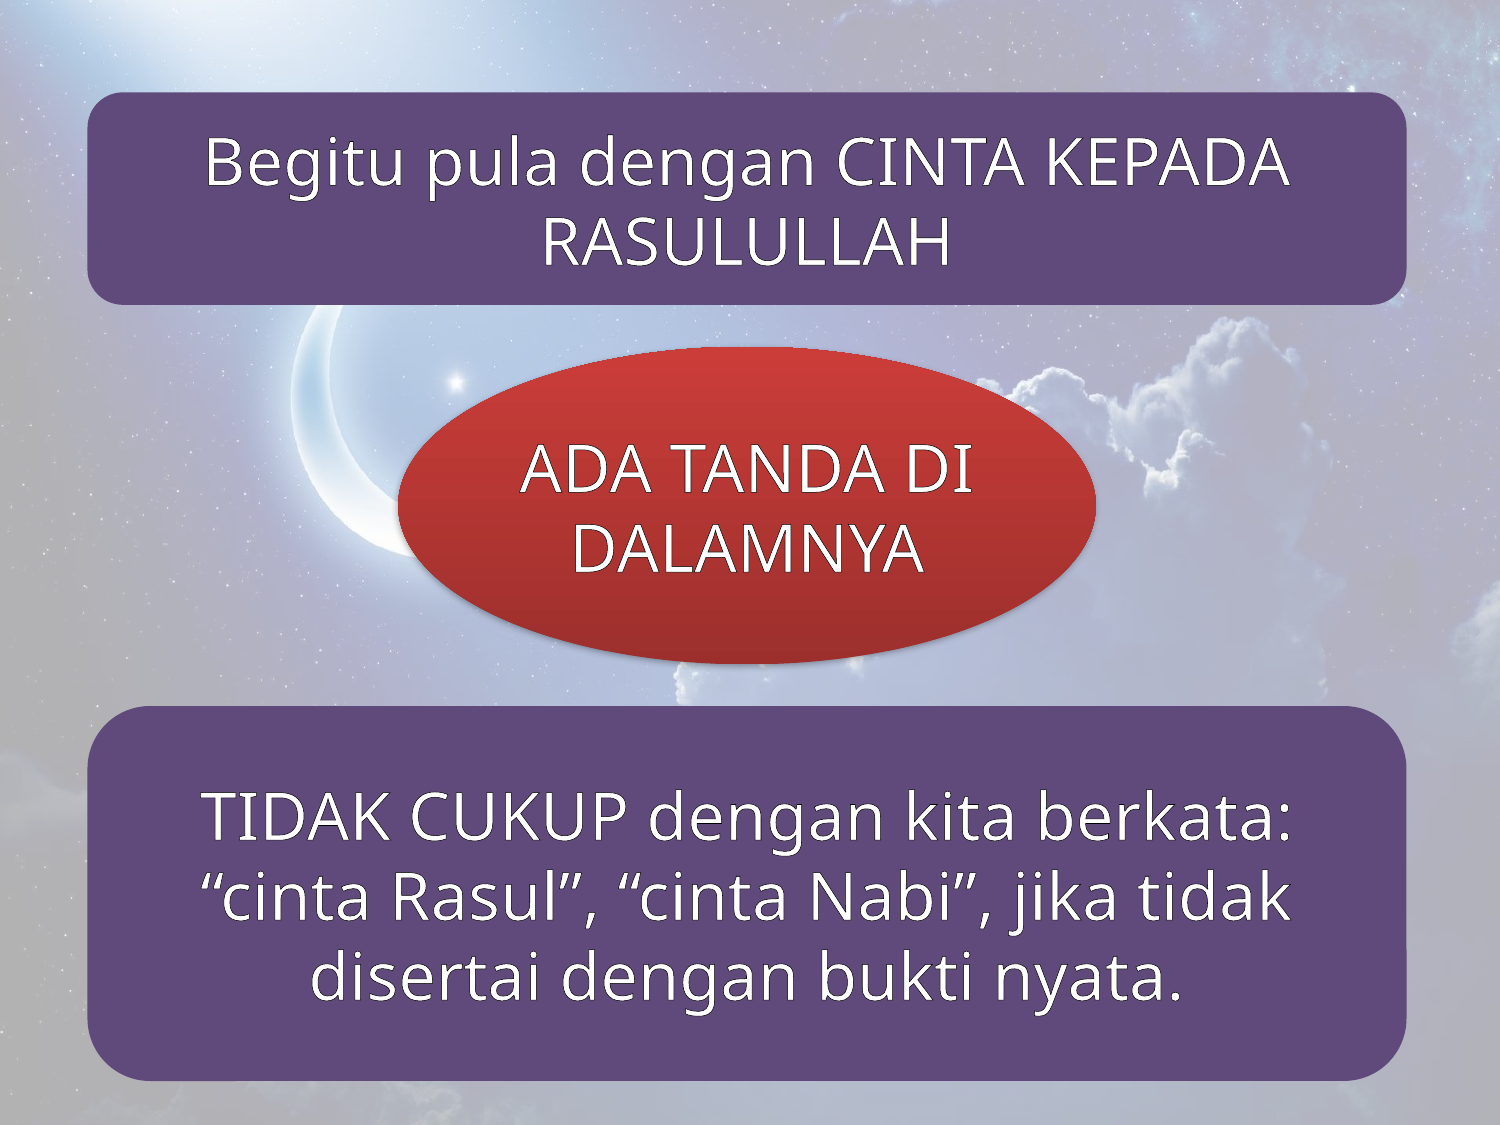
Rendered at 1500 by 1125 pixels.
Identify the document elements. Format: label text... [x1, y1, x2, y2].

text_box ADA TANDA DI DALAMNYA [398, 346, 1096, 665]
text_box Begitu pula dengan CINTA KEPADA RASULULLAH [87, 92, 1407, 305]
text_box TIDAK CUKUP dengan kita berkata: “cinta Rasul”, “cinta Nabi”, jika tidak disertai dengan bukti nyata. [87, 706, 1407, 1082]
